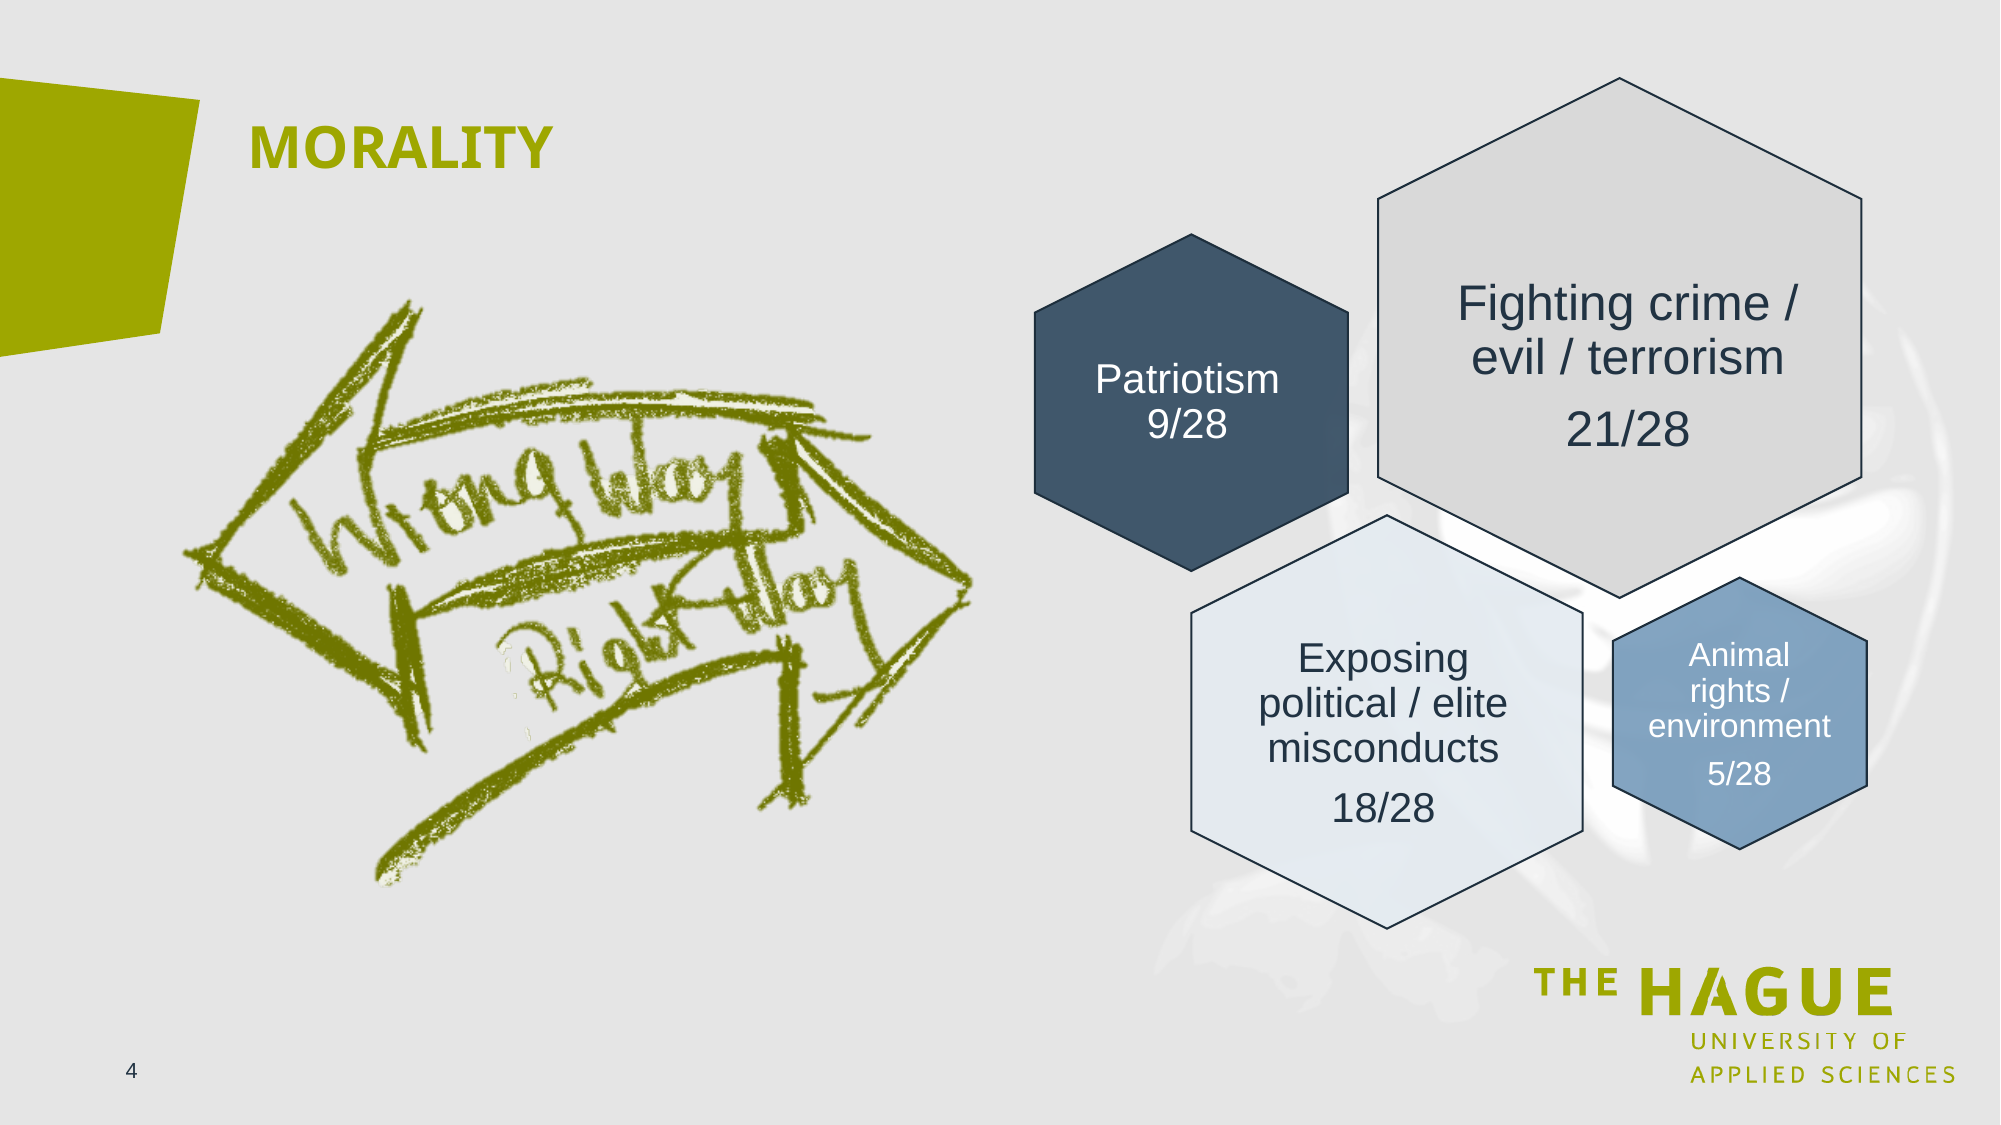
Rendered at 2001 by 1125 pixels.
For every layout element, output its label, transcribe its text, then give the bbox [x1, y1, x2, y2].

slide_number 4 [43, 1052, 138, 1083]
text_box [1612, 577, 1867, 850]
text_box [1191, 515, 1583, 929]
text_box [1377, 78, 1862, 598]
text_box MORALITY [247, 111, 1377, 181]
picture [173, 290, 1063, 916]
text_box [1034, 234, 1348, 571]
picture [1507, 940, 1981, 1109]
